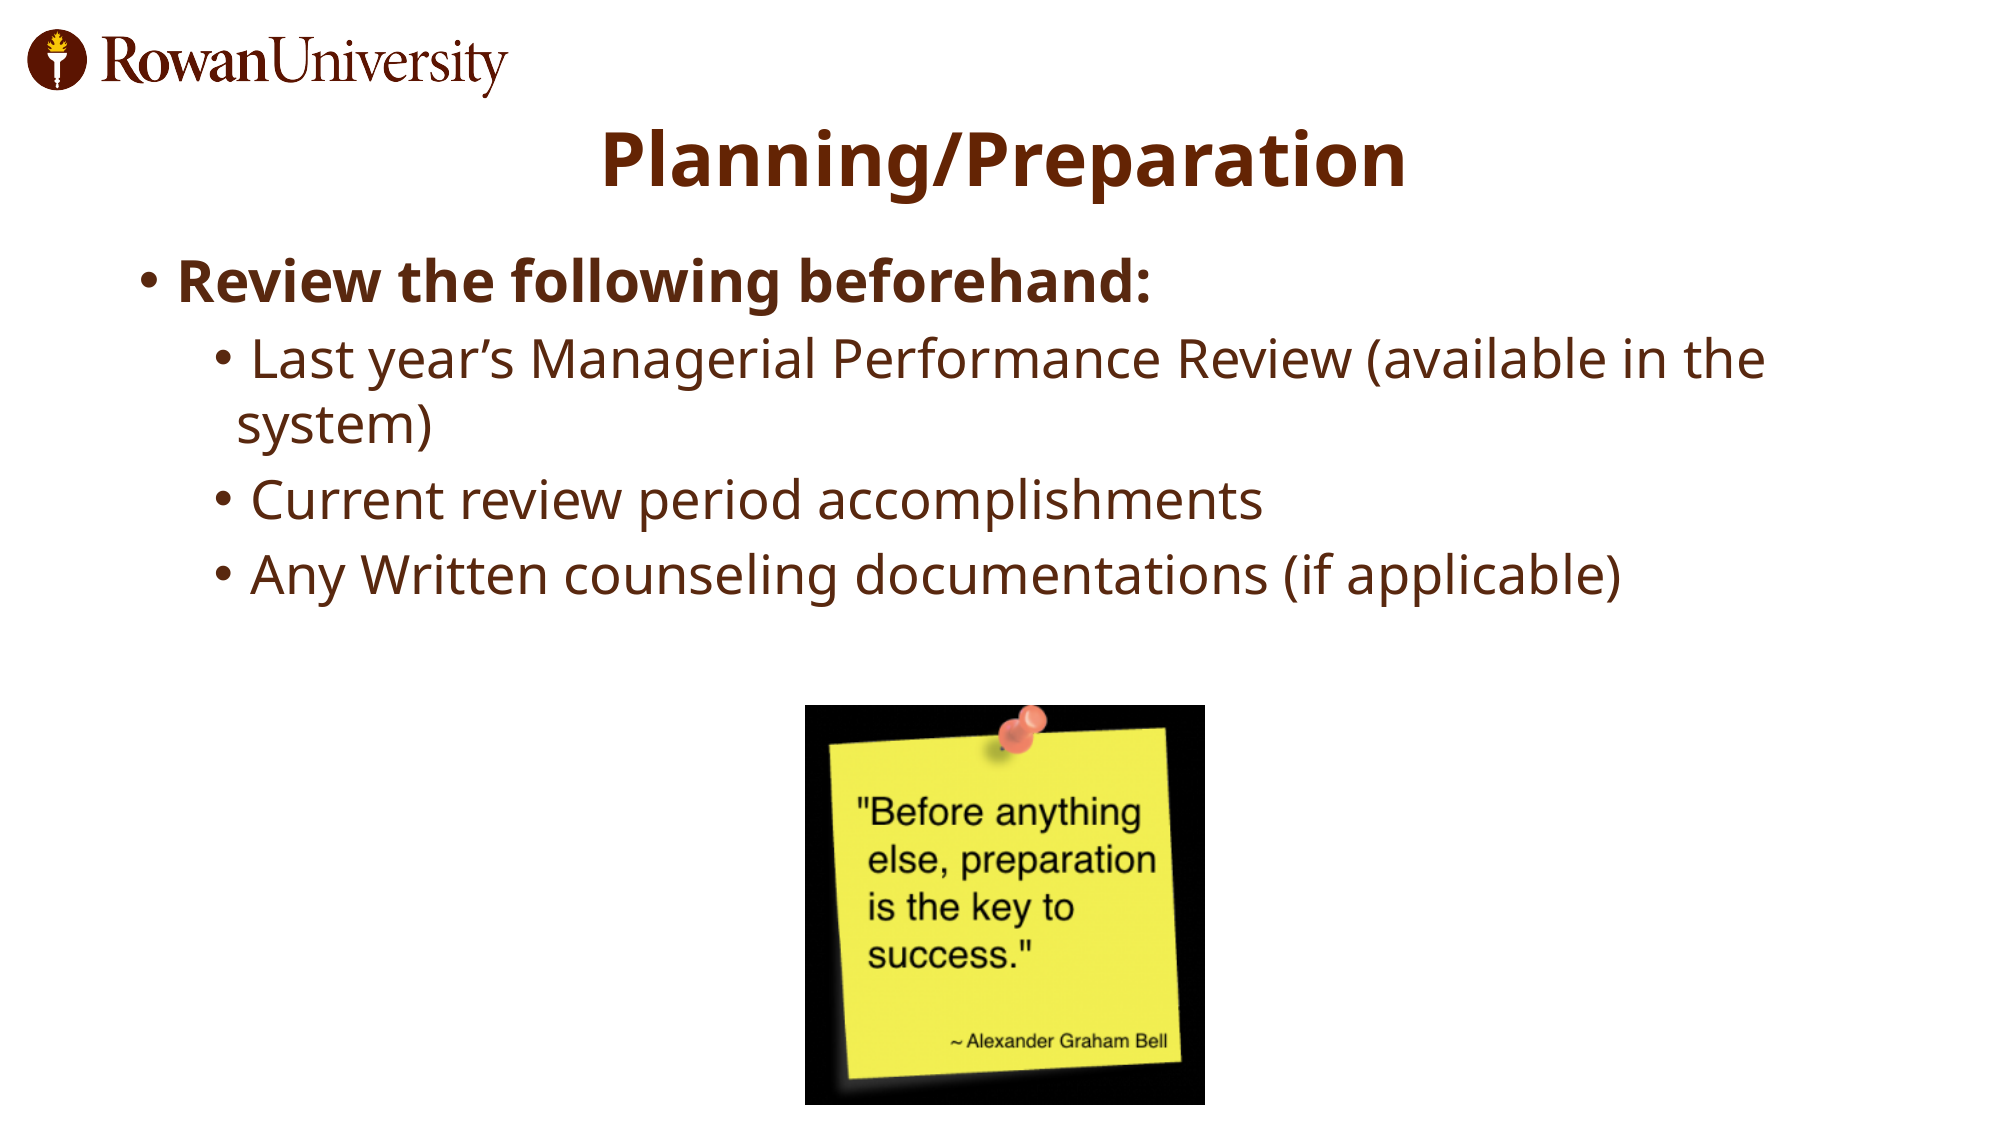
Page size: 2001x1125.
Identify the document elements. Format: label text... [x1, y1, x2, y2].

title Planning/Preparation [517, 119, 1493, 203]
list Review the following beforehand: Last year’s Managerial Performance Review (available in the system) Current review period accomplishments Any Written counseling documentations (if applicable) [123, 244, 1914, 634]
picture [0, 0, 540, 130]
picture [805, 705, 1205, 1105]
